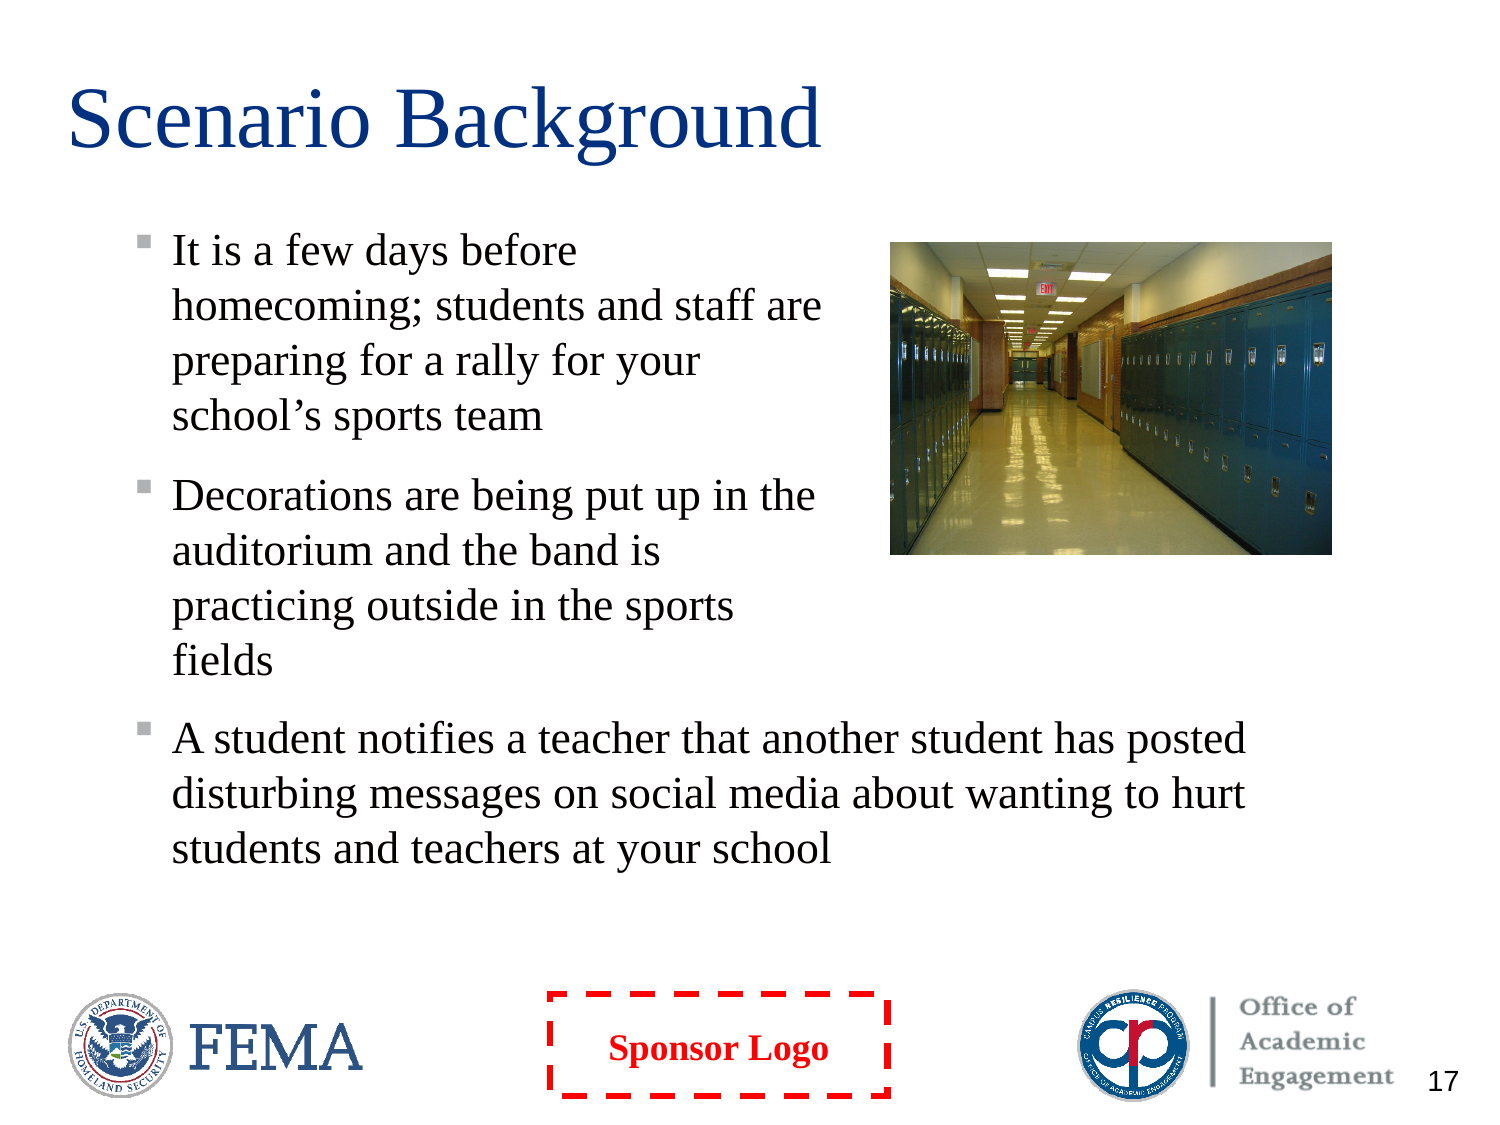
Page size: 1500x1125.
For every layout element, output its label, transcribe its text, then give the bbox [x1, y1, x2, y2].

picture [66, 992, 363, 1098]
picture [889, 242, 1332, 555]
picture [1074, 976, 1407, 1114]
list It is a few days before homecoming; students and staff are preparing for a rally for your school’s sports team Decorations are being put up in the auditorium and the band is practicing outside in the sports fields [118, 212, 838, 699]
title Scenario Background [51, 0, 1278, 173]
text_box A student notifies a teacher that another student has posted disturbing messages on social media about wanting to hurt students and teachers at your school [118, 699, 1332, 1012]
slide_number 17 [1412, 1054, 1488, 1098]
